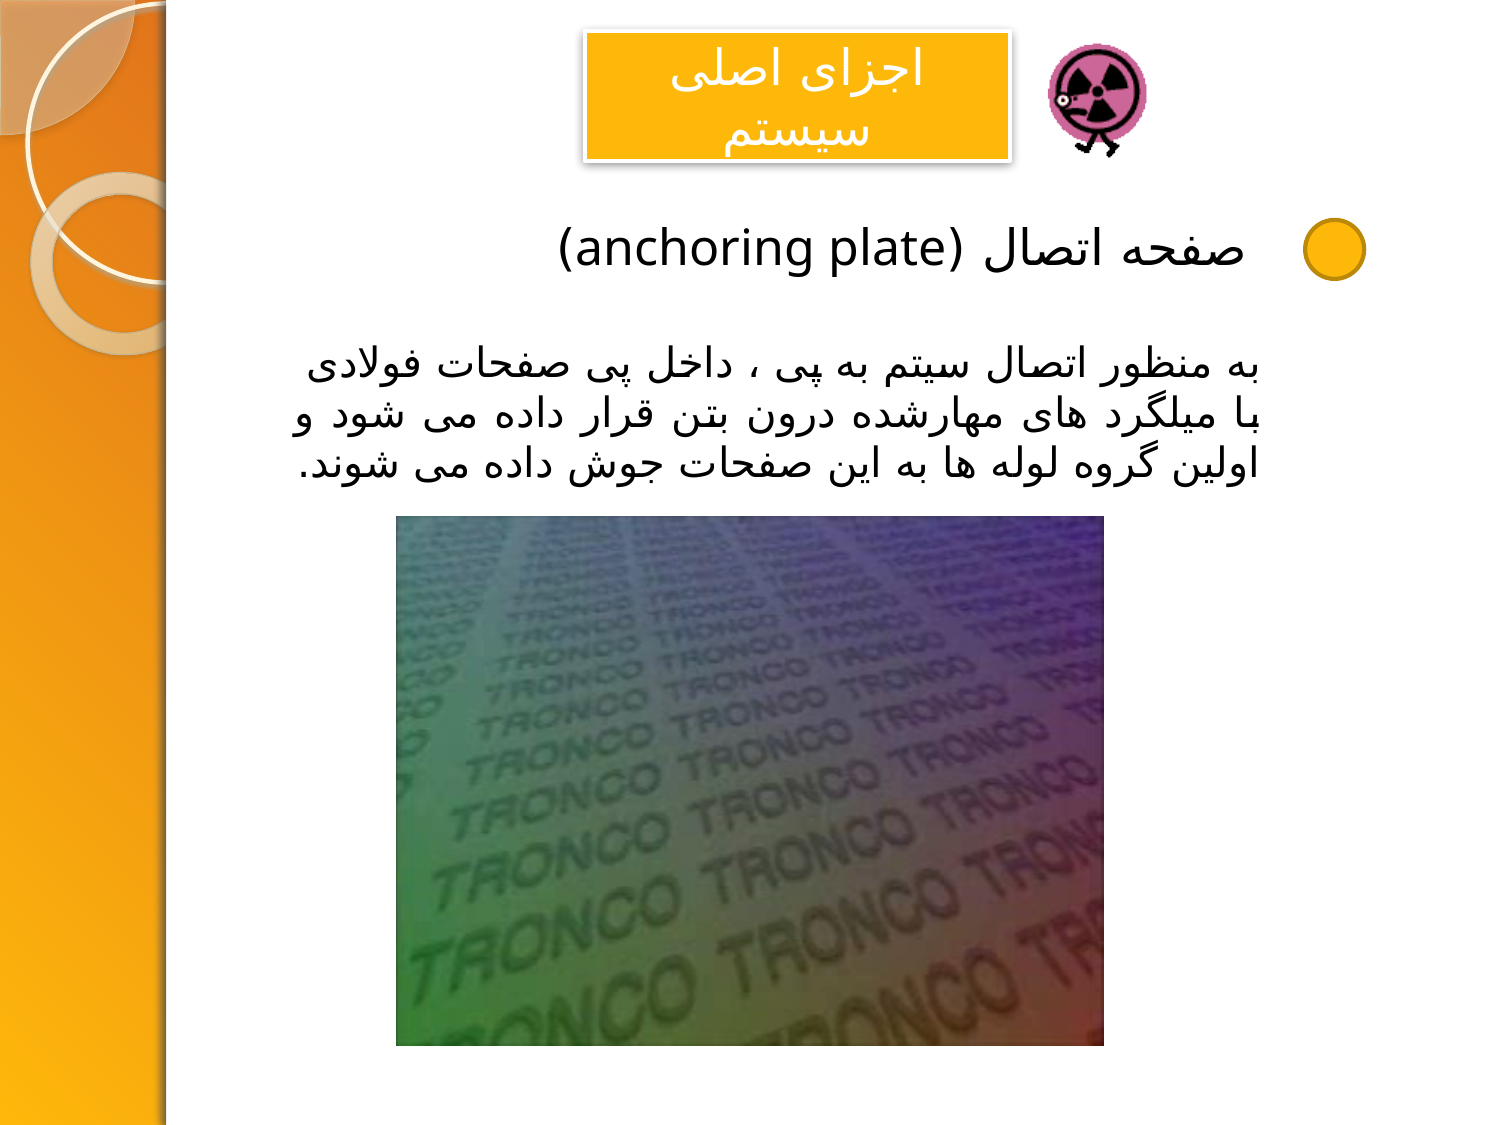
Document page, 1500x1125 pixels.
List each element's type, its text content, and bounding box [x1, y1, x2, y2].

text_box صفحه اتصال (anchoring plate) به منظور اتصال سیتم به پی ، داخل پی صفحات فولادی با میلگرد های مهارشده درون بتن قرار داده می شود و اولین گروه لوله ها به این صفحات جوش داده می شوند. [277, 208, 1276, 493]
picture [1045, 42, 1151, 162]
text_box اجزای اصلی سیستم [583, 29, 1012, 163]
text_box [395, 514, 1105, 1048]
text_box [1303, 217, 1367, 282]
